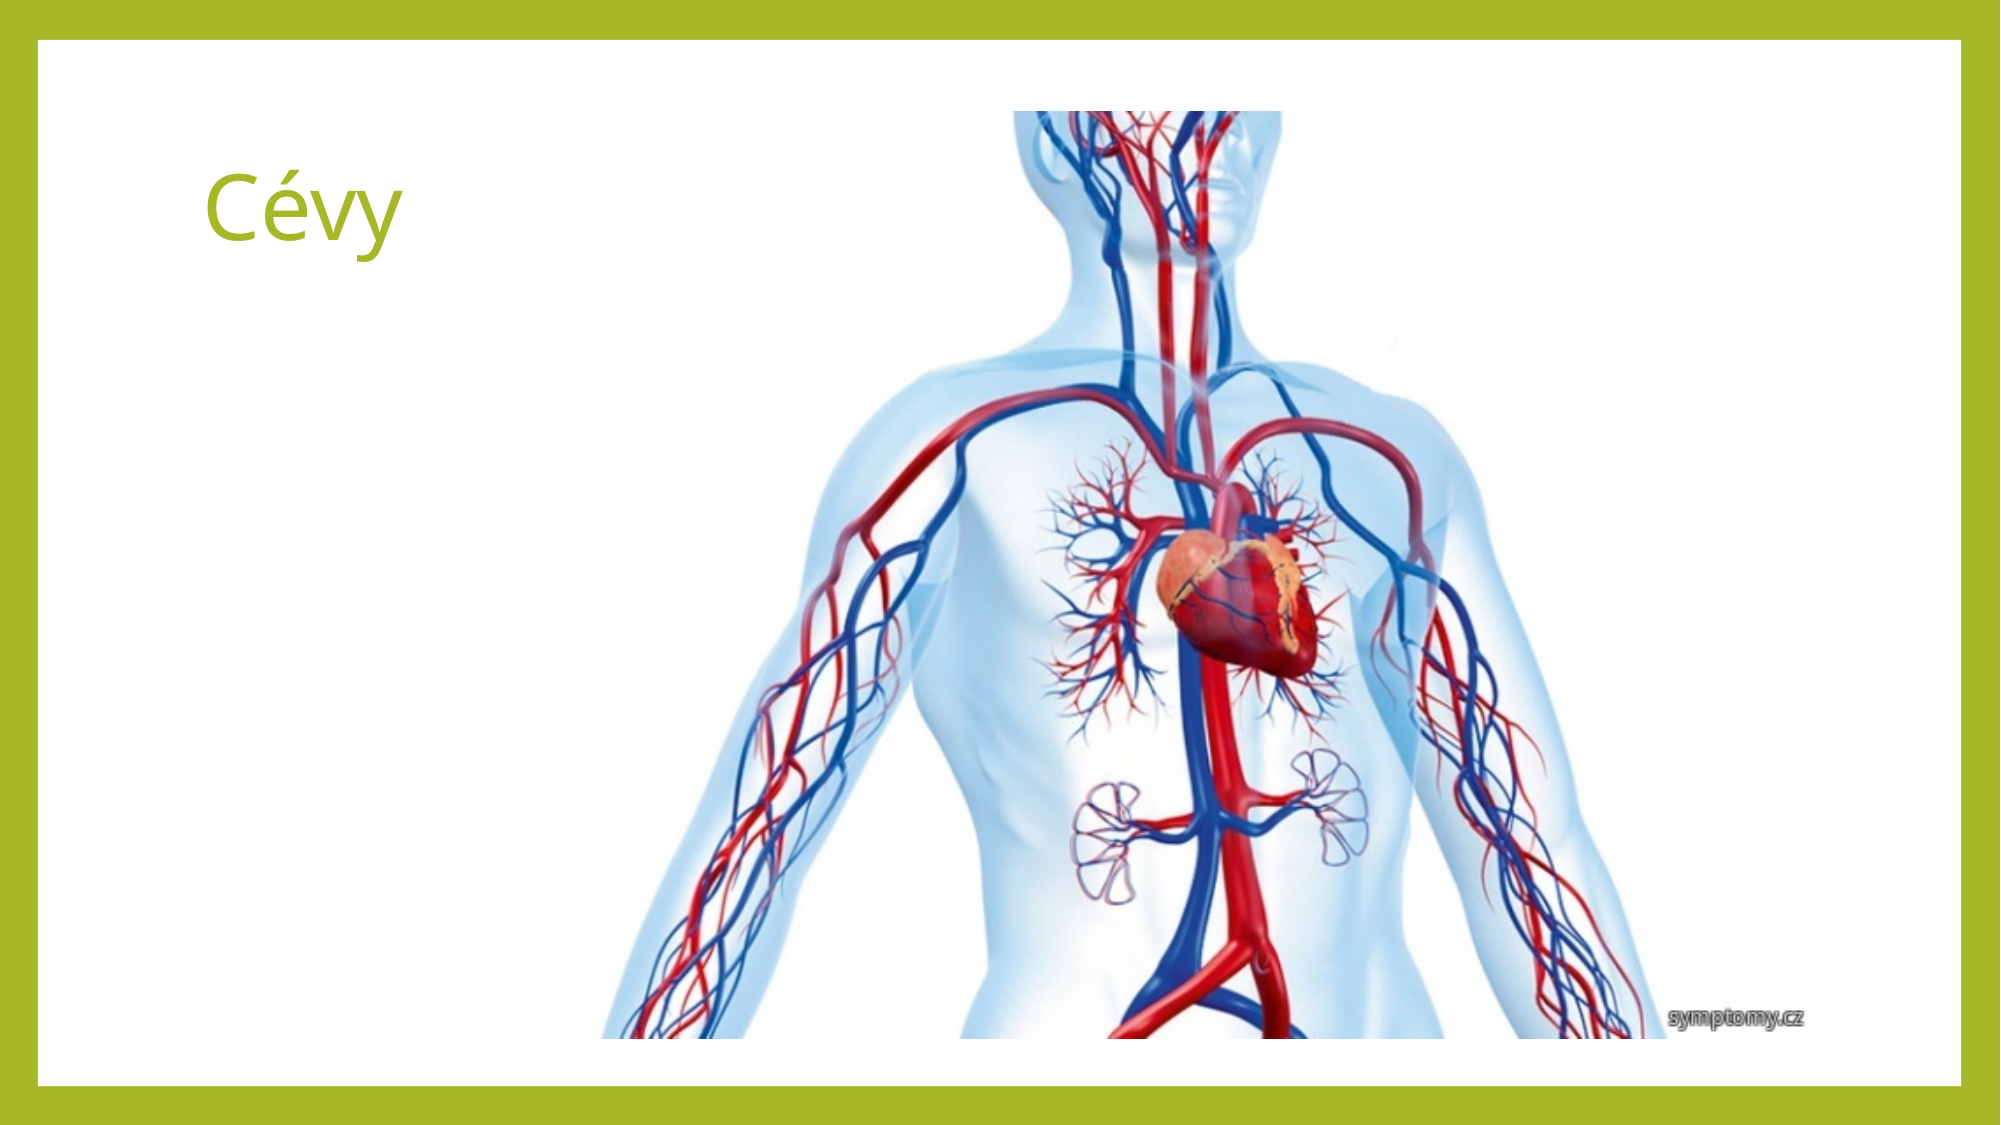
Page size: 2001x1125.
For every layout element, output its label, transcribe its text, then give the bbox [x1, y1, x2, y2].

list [478, 111, 1813, 1039]
title Cévy [187, 99, 422, 323]
